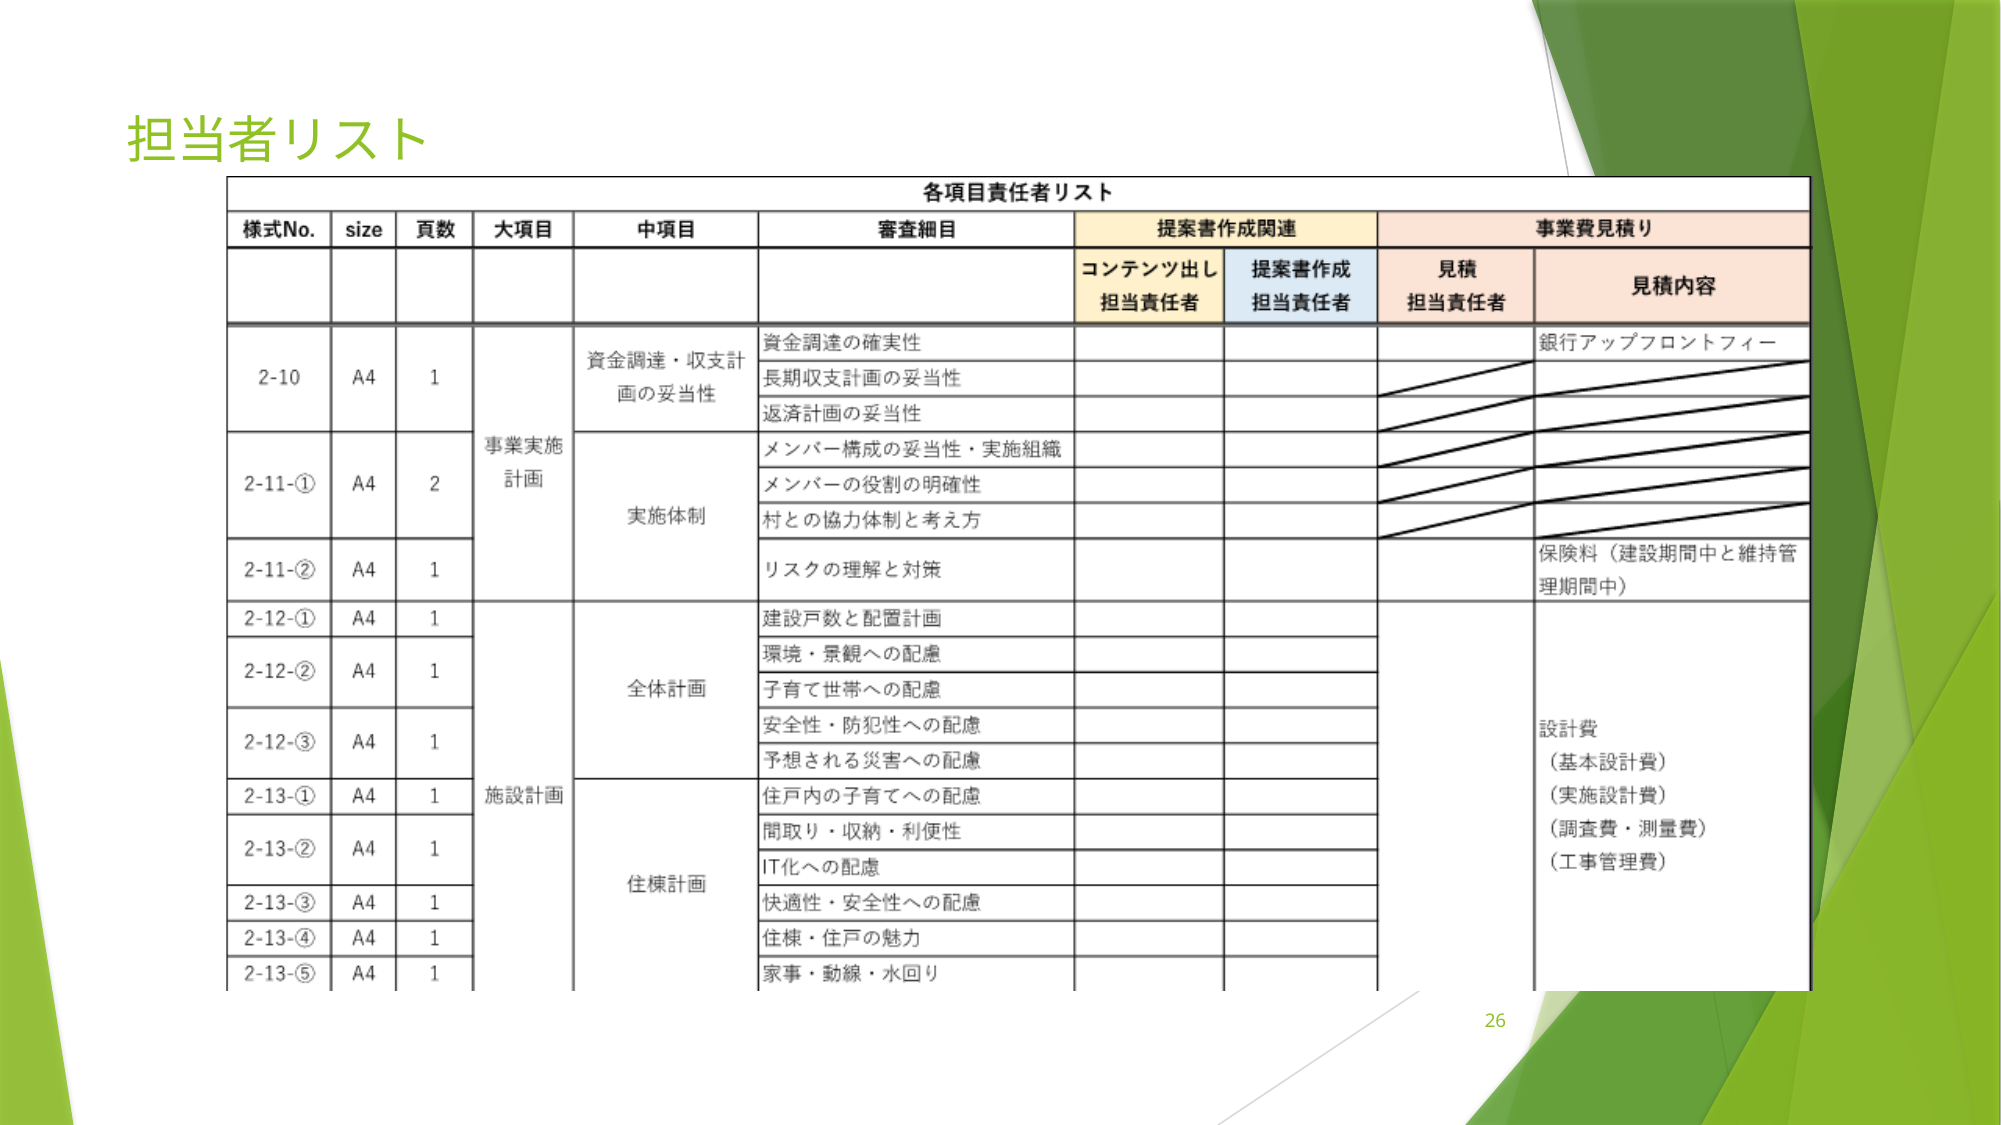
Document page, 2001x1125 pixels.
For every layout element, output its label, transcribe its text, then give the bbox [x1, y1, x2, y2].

slide_number 26 [1409, 999, 1522, 1051]
picture [224, 176, 1814, 992]
title 担当者リスト [111, 99, 1522, 177]
